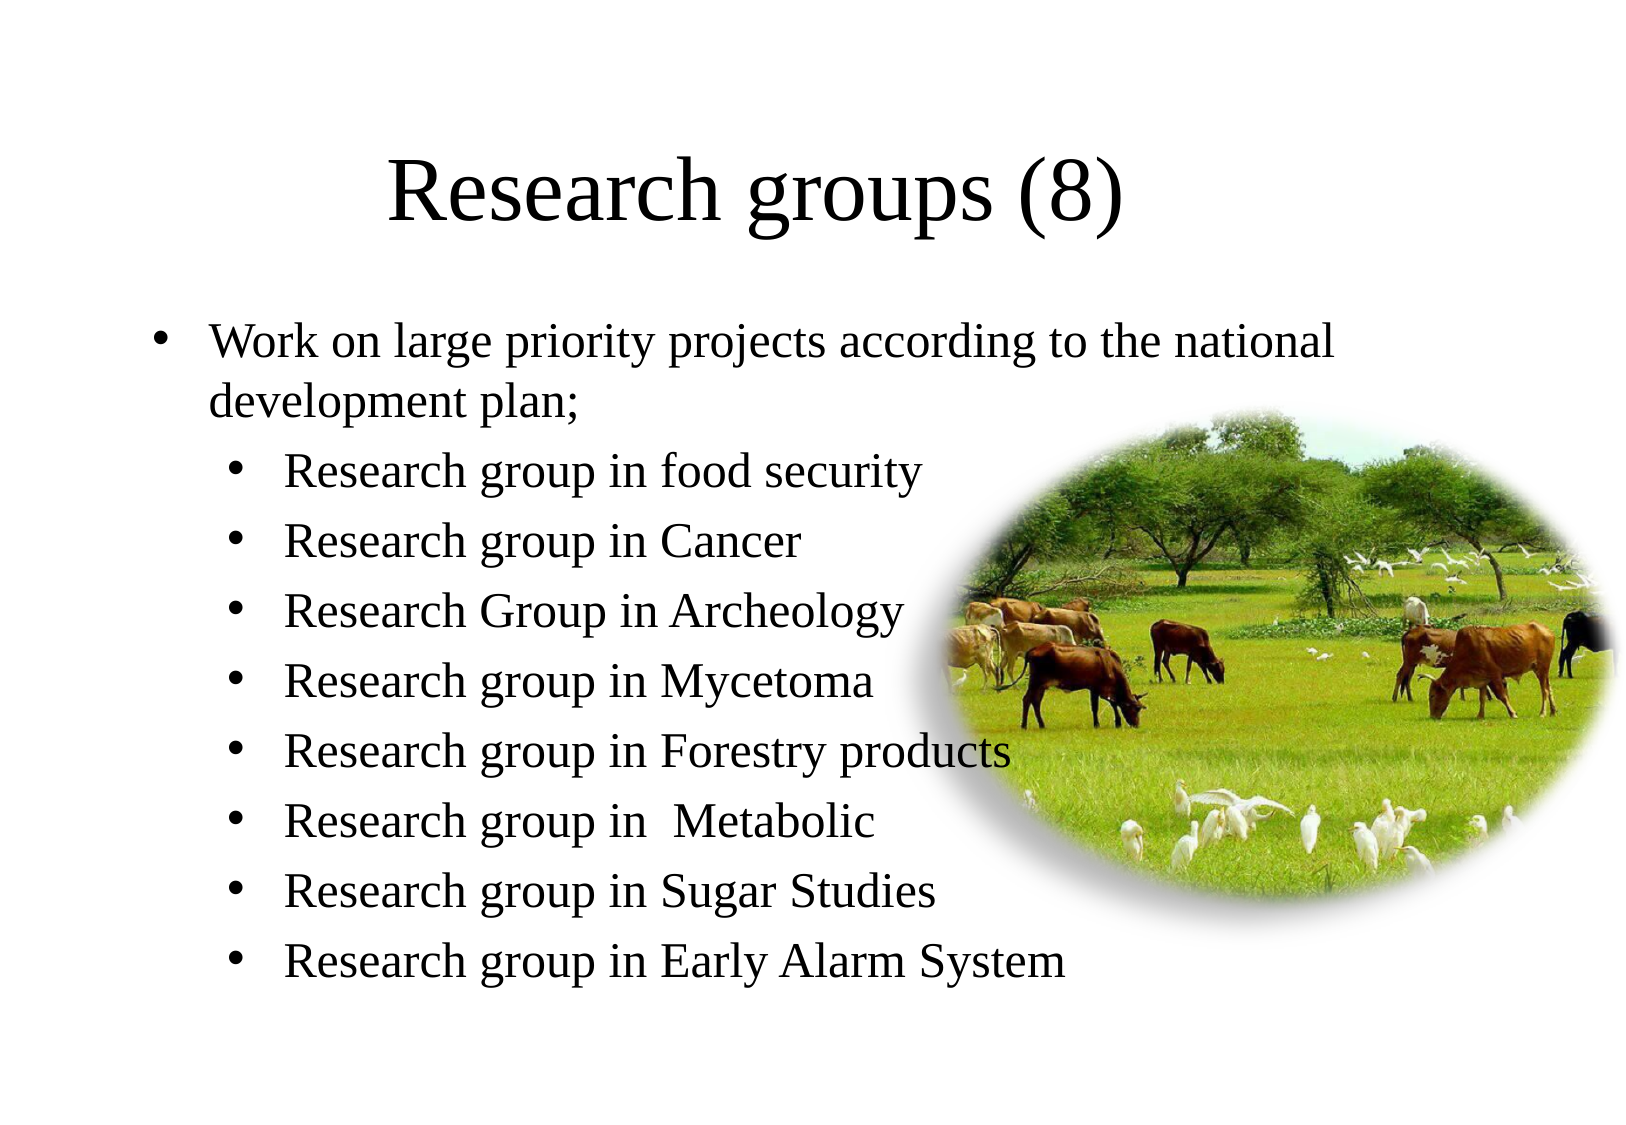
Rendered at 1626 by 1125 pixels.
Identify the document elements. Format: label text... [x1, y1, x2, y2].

picture [931, 400, 1625, 914]
title Research groups (8) [87, 82, 1425, 300]
